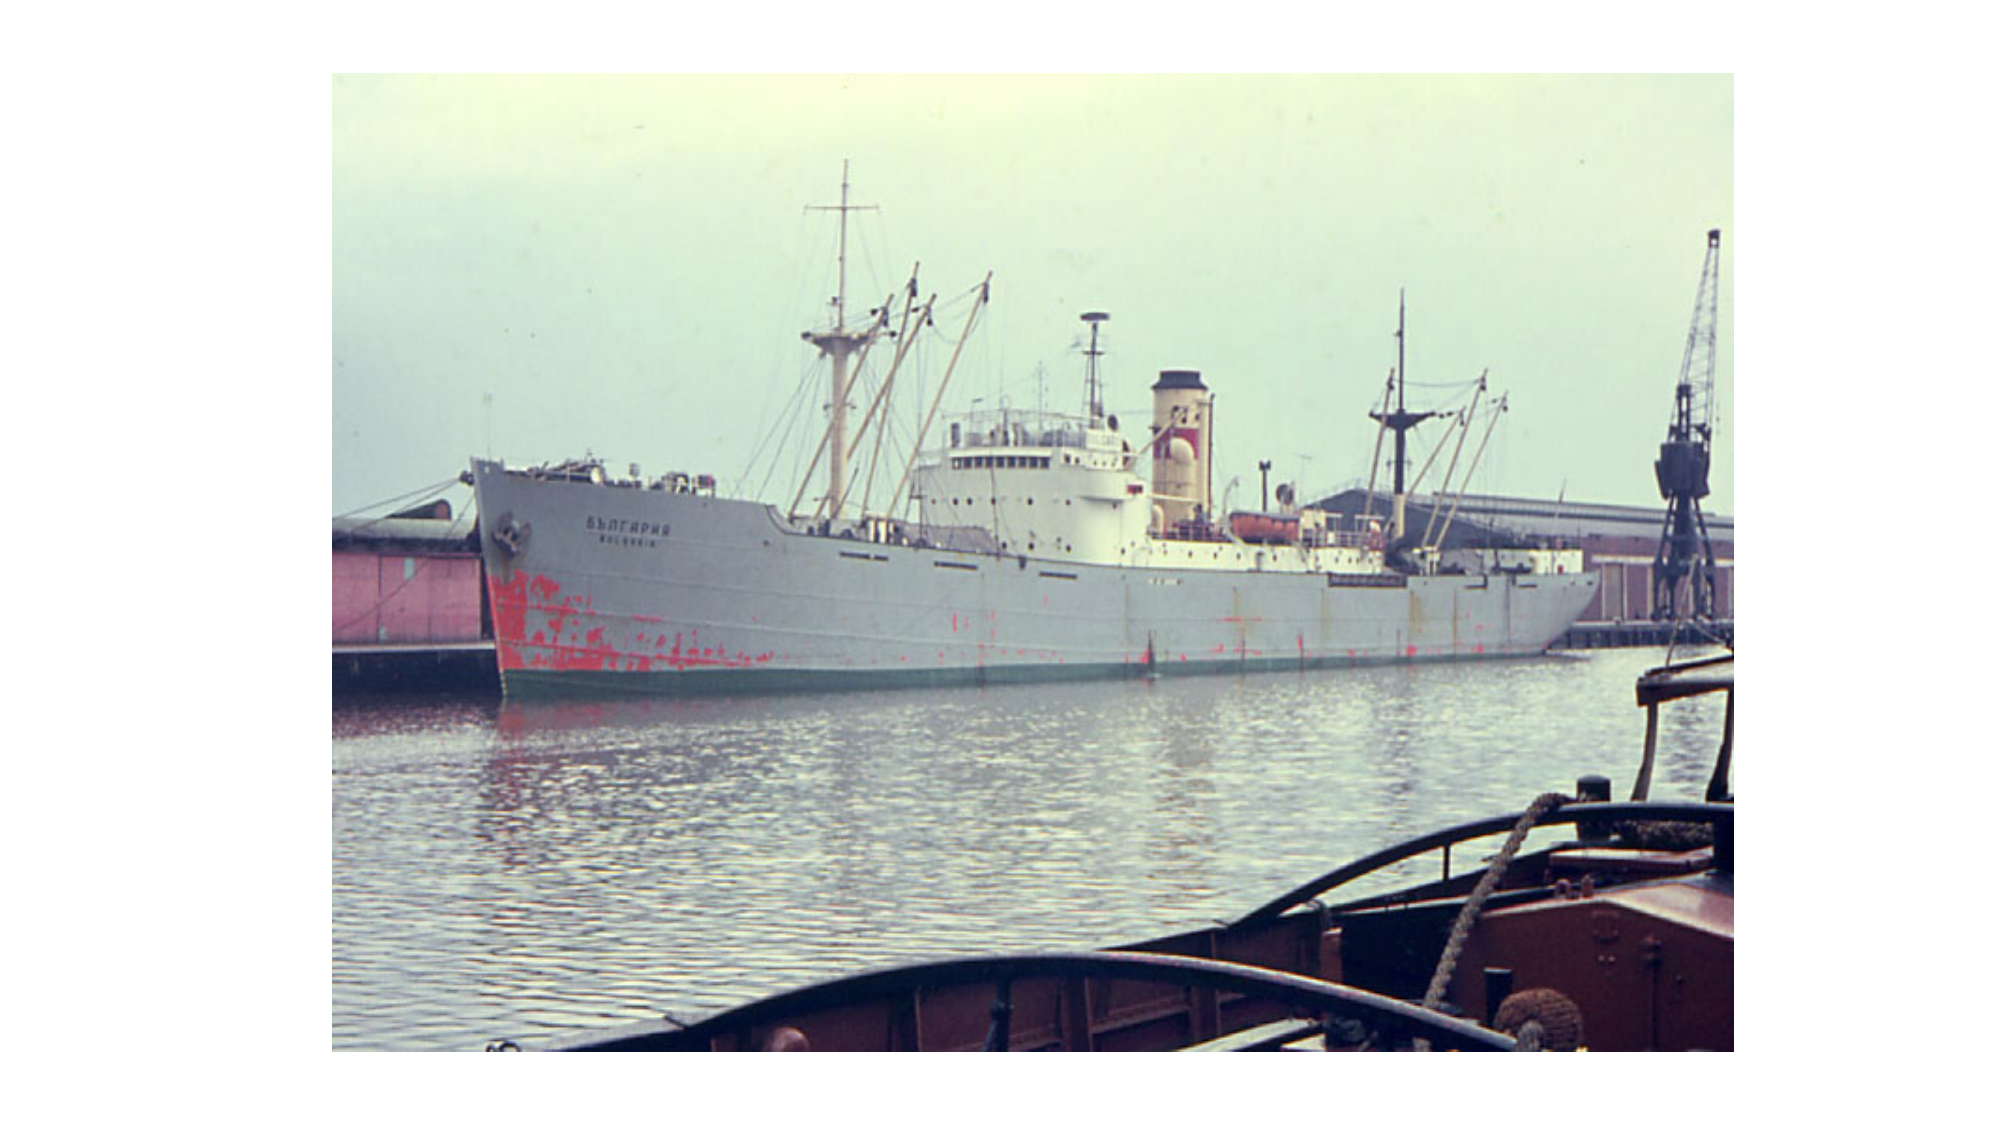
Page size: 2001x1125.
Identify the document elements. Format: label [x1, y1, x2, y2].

list [332, 73, 1734, 1052]
